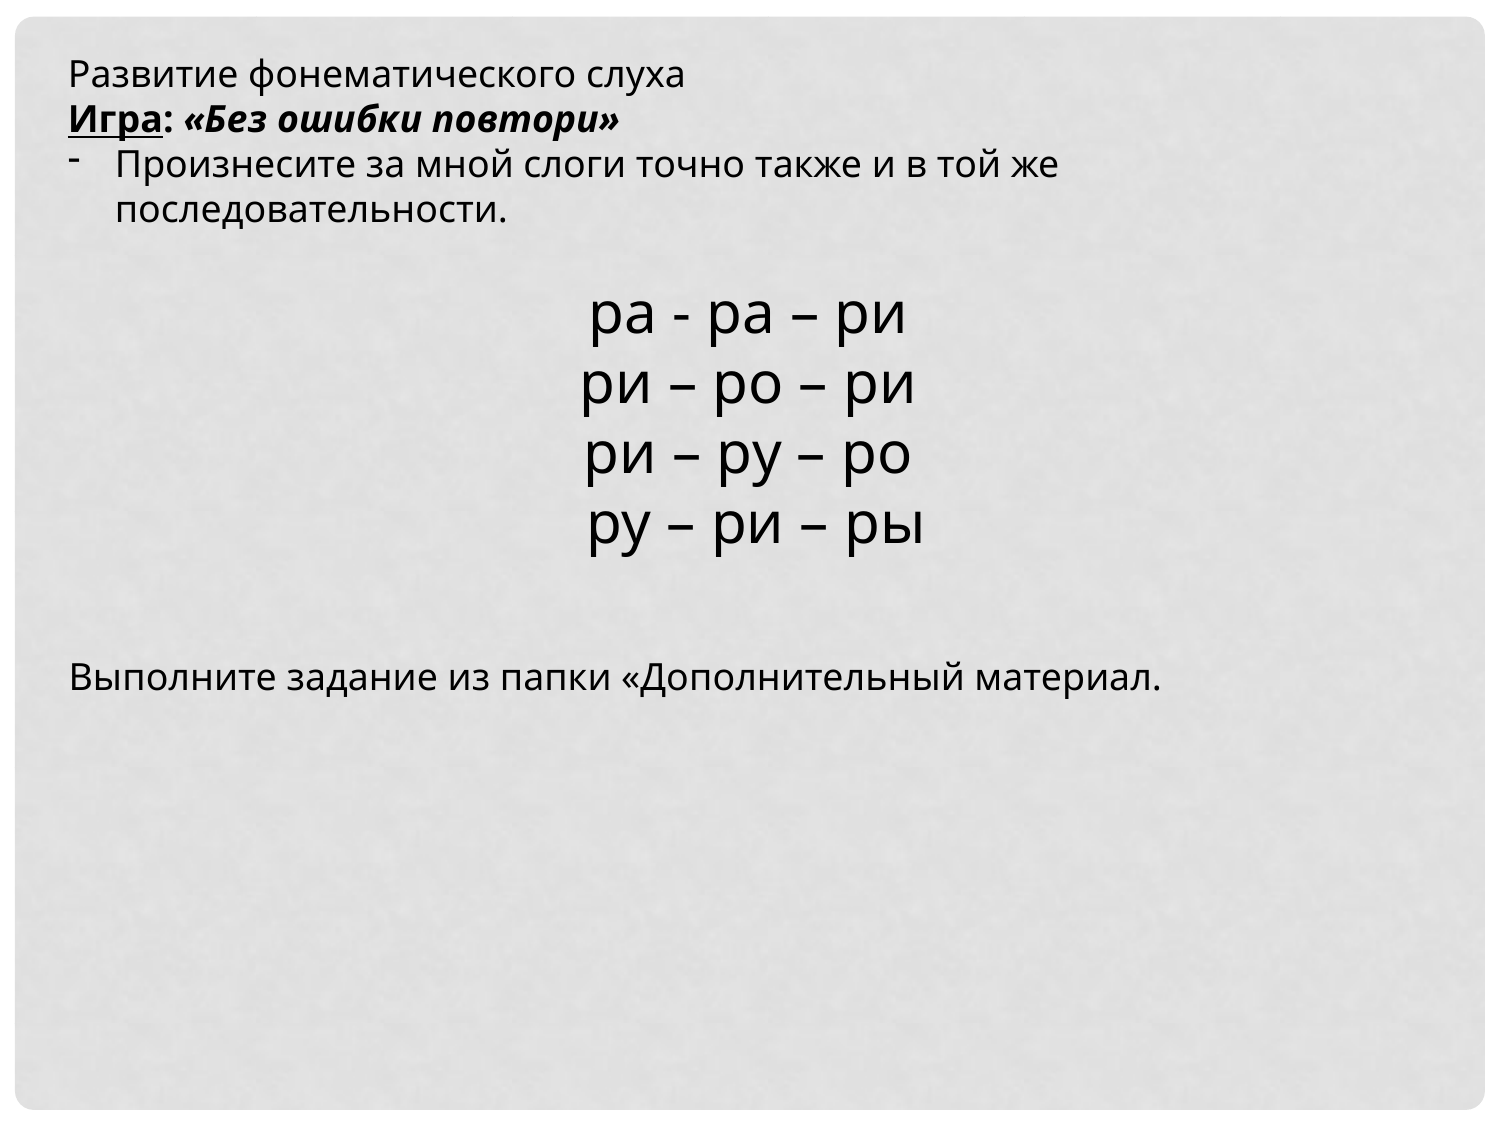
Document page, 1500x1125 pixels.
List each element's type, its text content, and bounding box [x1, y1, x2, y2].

text_box Выполните задание из папки «Дополнительный материал. [53, 645, 1178, 705]
text_box Развитие фонематического слуха Игра: «Без ошибки повтори» Произнесите за мной слоги точно также и в той же последовательности. ра - ра – ри ри – ро – ри ри – ру – ро ру – ри – ры [53, 42, 1459, 563]
